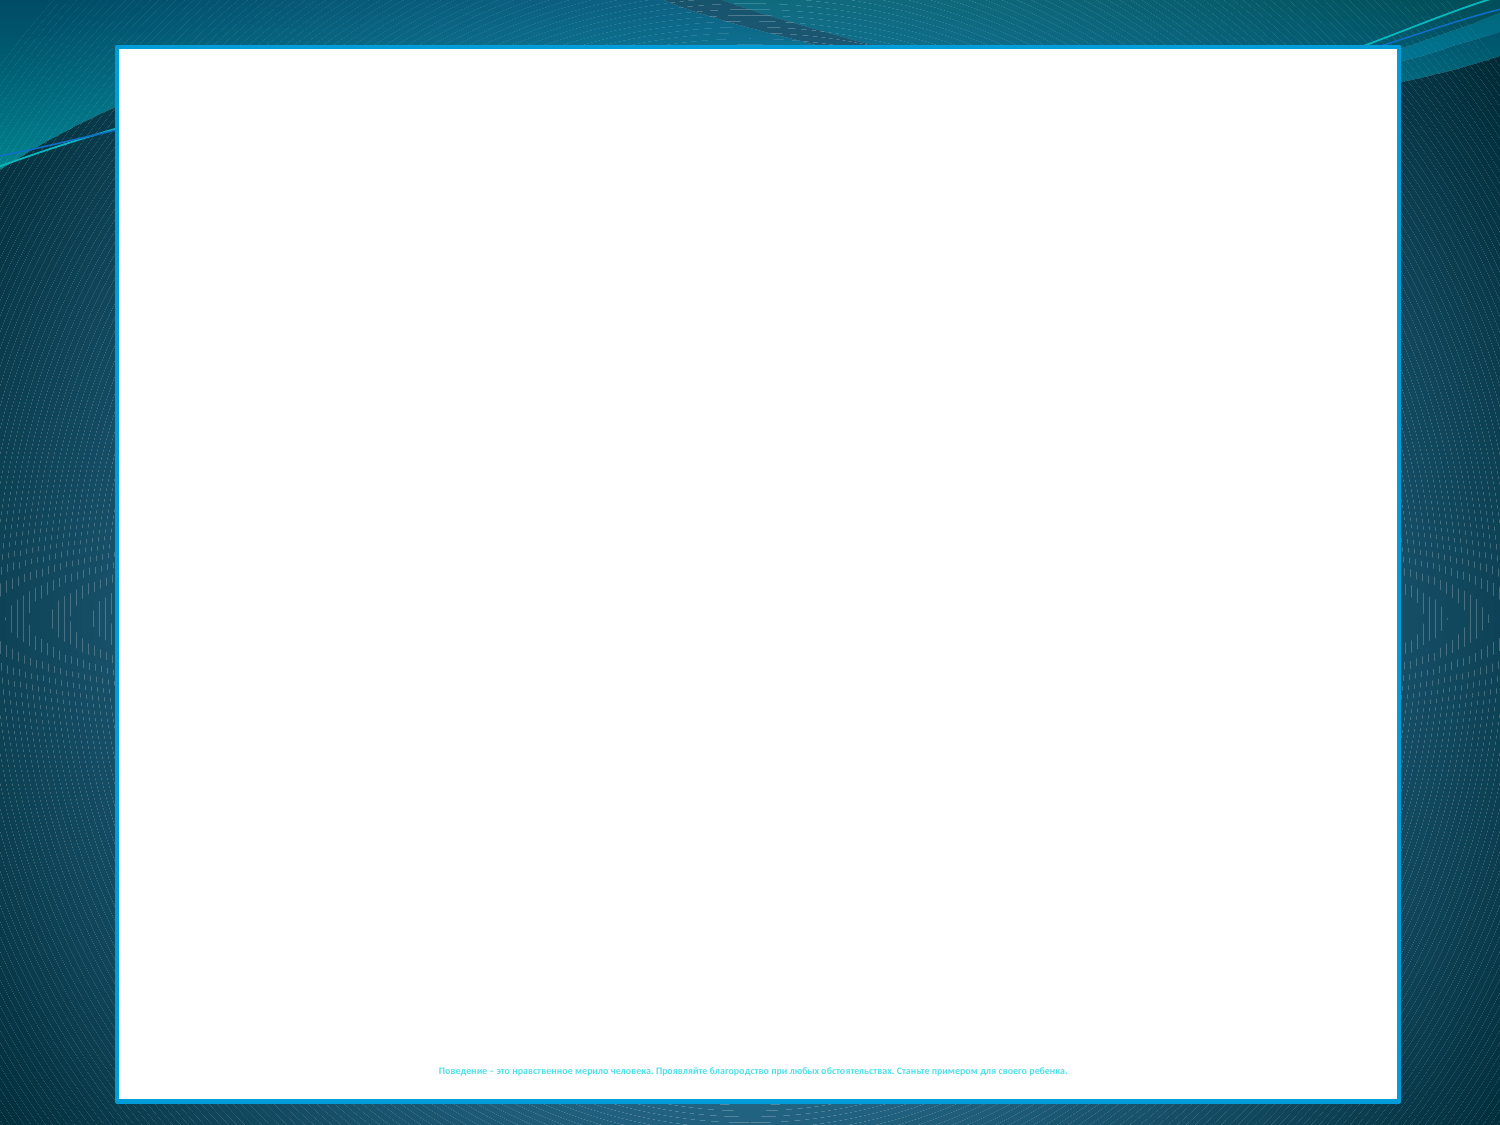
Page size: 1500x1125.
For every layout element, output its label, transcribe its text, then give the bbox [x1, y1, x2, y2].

title Поведение – это нравственное мерило человека. Проявляйте благородство при любых обстоятельствах. Станьте примером для своего ребенка. [115, 45, 1401, 1104]
